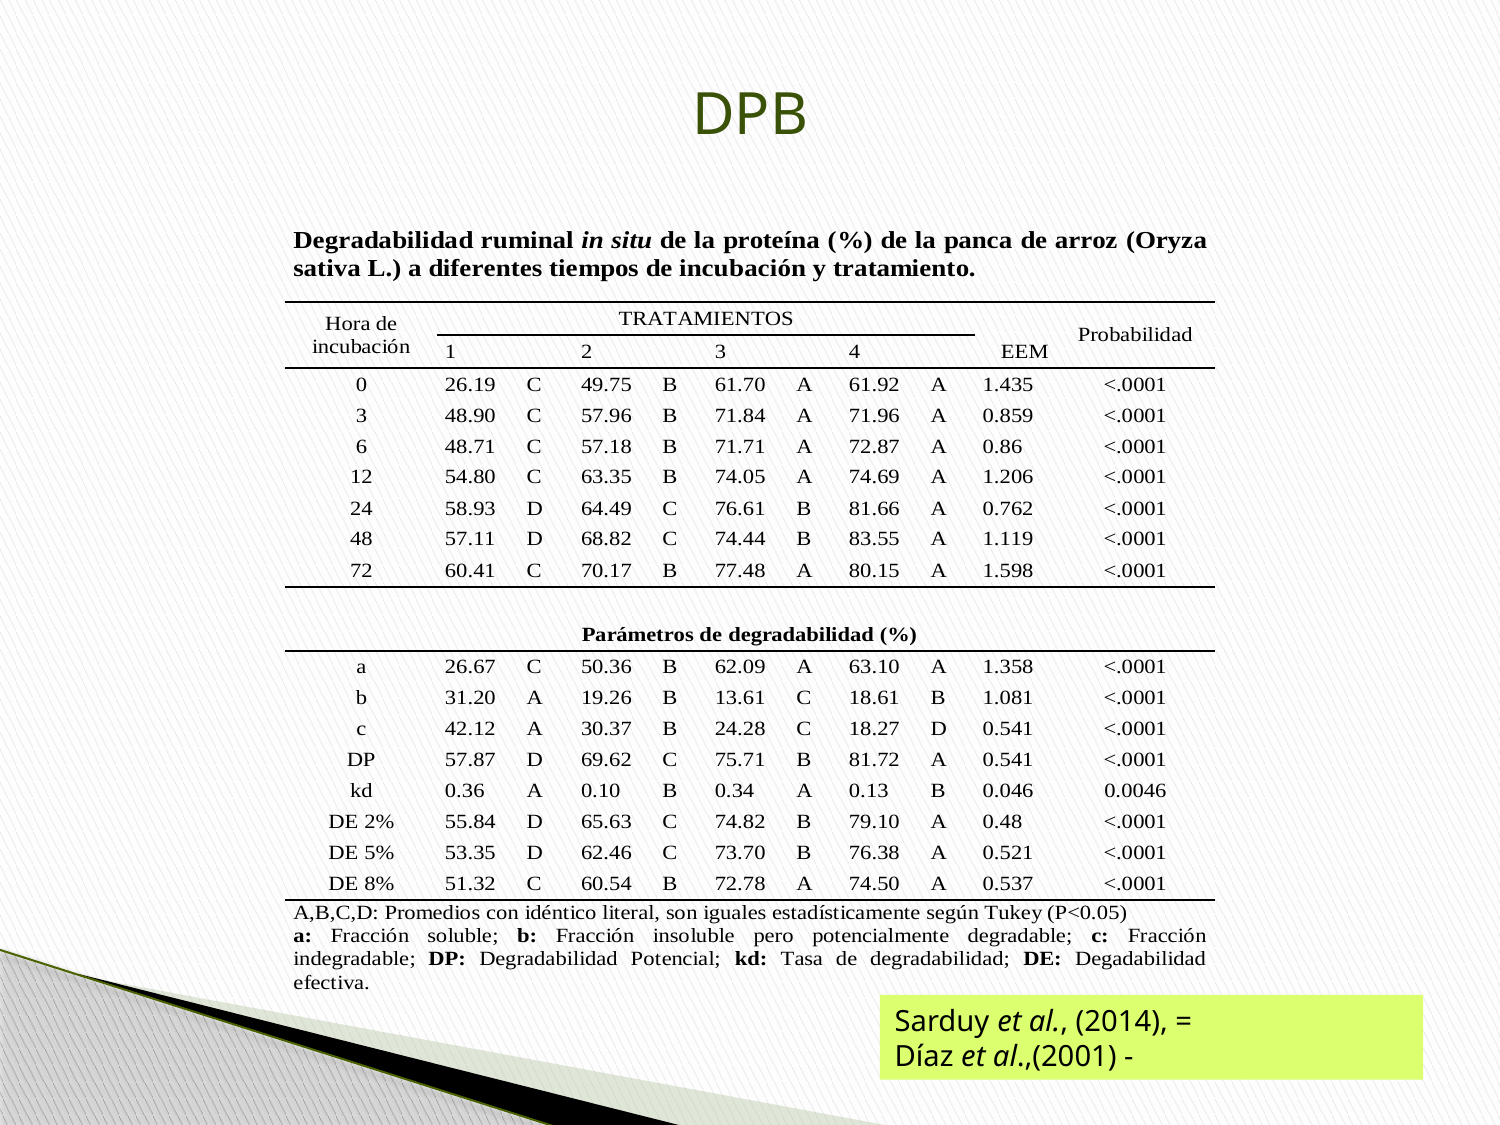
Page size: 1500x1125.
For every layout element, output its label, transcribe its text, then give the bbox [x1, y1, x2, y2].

text_box DPB [513, 68, 987, 154]
text_box Sarduy et al., (2014), = Díaz et al.,(2001) - [879, 994, 1424, 1080]
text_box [277, 207, 1223, 1036]
